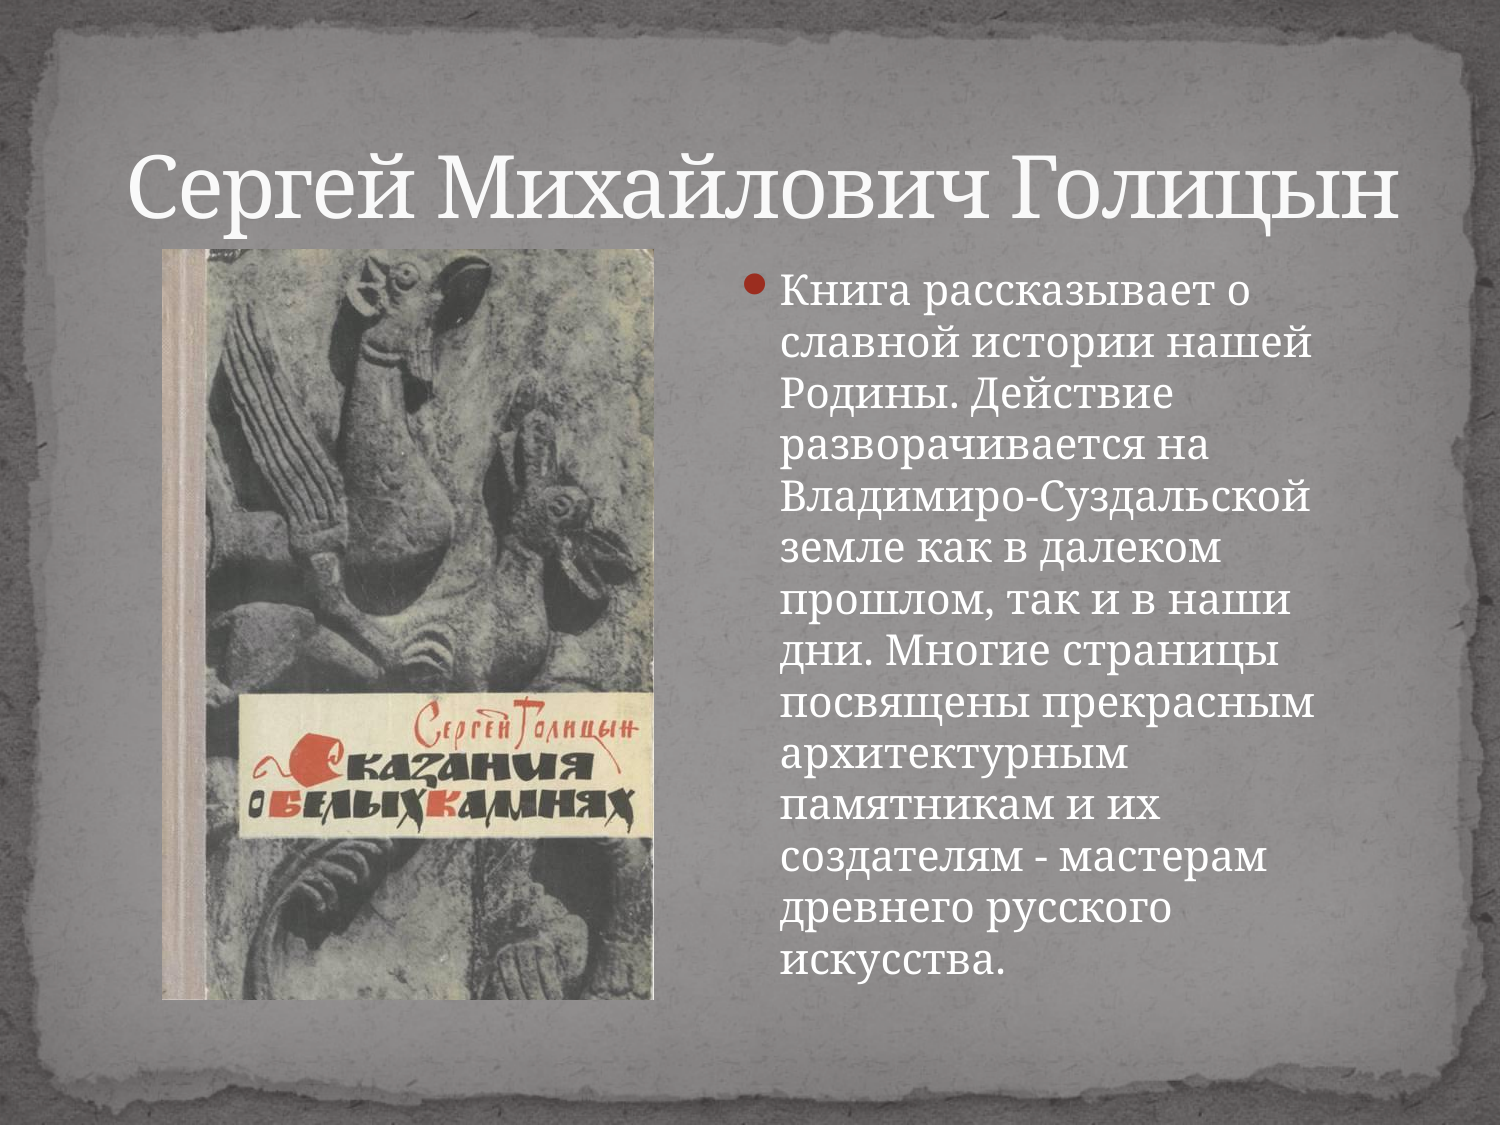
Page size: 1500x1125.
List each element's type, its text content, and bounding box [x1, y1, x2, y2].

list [164, 251, 654, 1000]
title Сергей Михайлович Голицын [88, 66, 1439, 244]
list Книга рассказывает о славной истории нашей Родины. Действие разворачивается на Владимиро-Суздальской земле как в далеком прошлом, так и в наши дни. Многие страницы посвящены прекрасным архитектурным памятникам и их создателям - мастерам древнего русского искусства. [726, 255, 1393, 1006]
